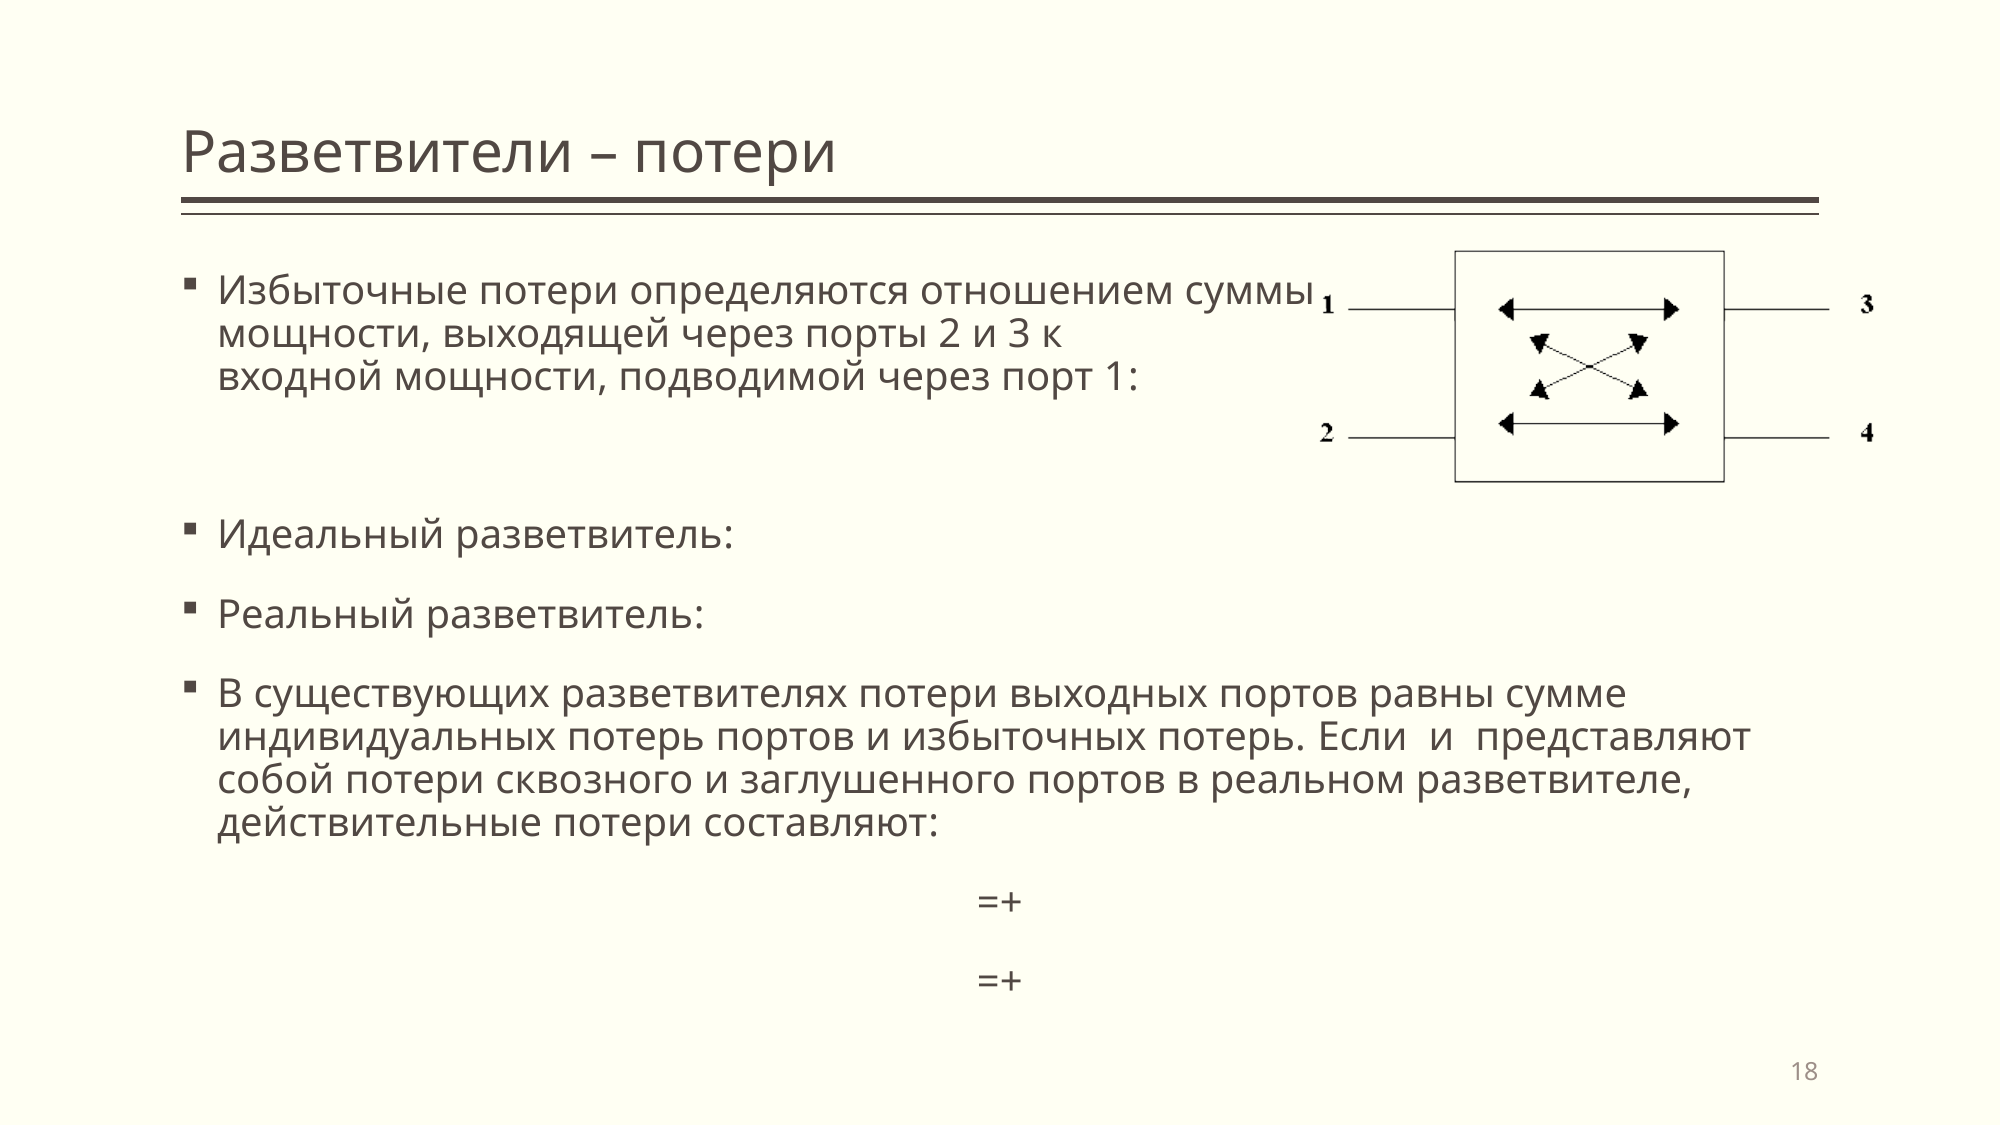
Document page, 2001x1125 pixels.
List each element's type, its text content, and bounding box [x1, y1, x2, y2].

title Разветвители – потери [181, 12, 1819, 193]
slide_number 18 [1518, 1042, 1819, 1103]
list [1317, 246, 1880, 489]
